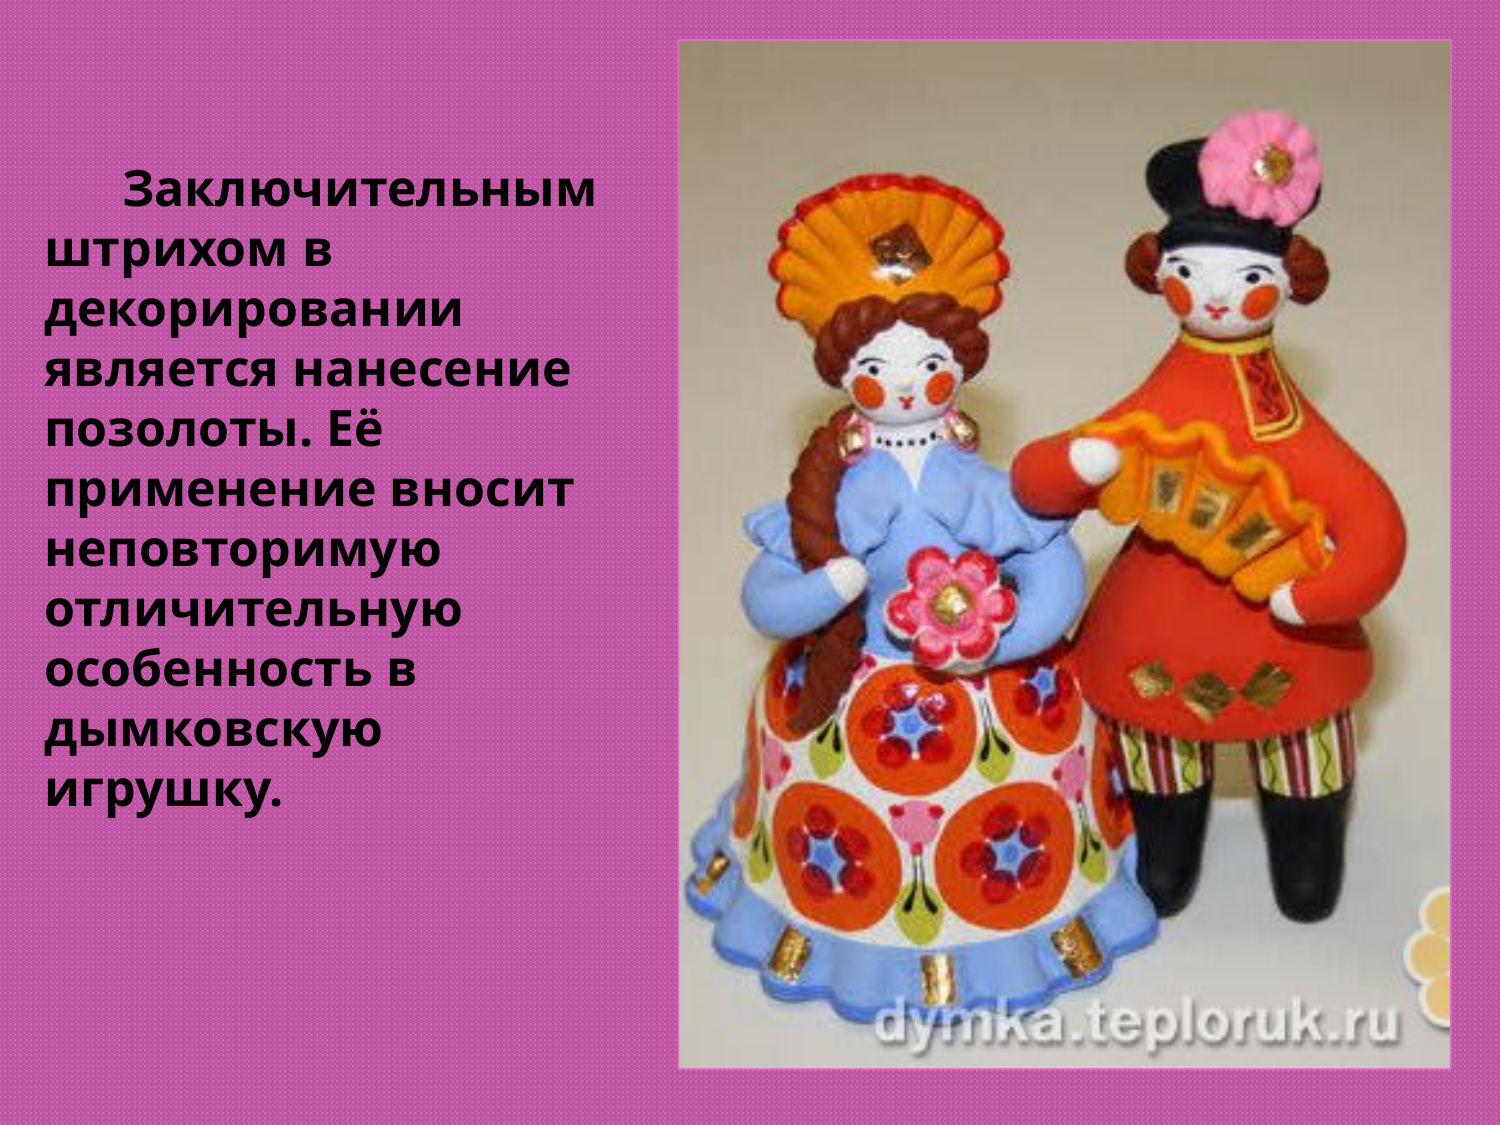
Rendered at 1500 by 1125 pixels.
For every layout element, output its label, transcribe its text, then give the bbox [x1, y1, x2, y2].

list Заключительным штрихом в декорировании является нанесение позолоты. Её применение вносит неповторимую отличительную особенность в дымковскую игрушку. [29, 149, 632, 1012]
picture [678, 40, 1451, 1069]
